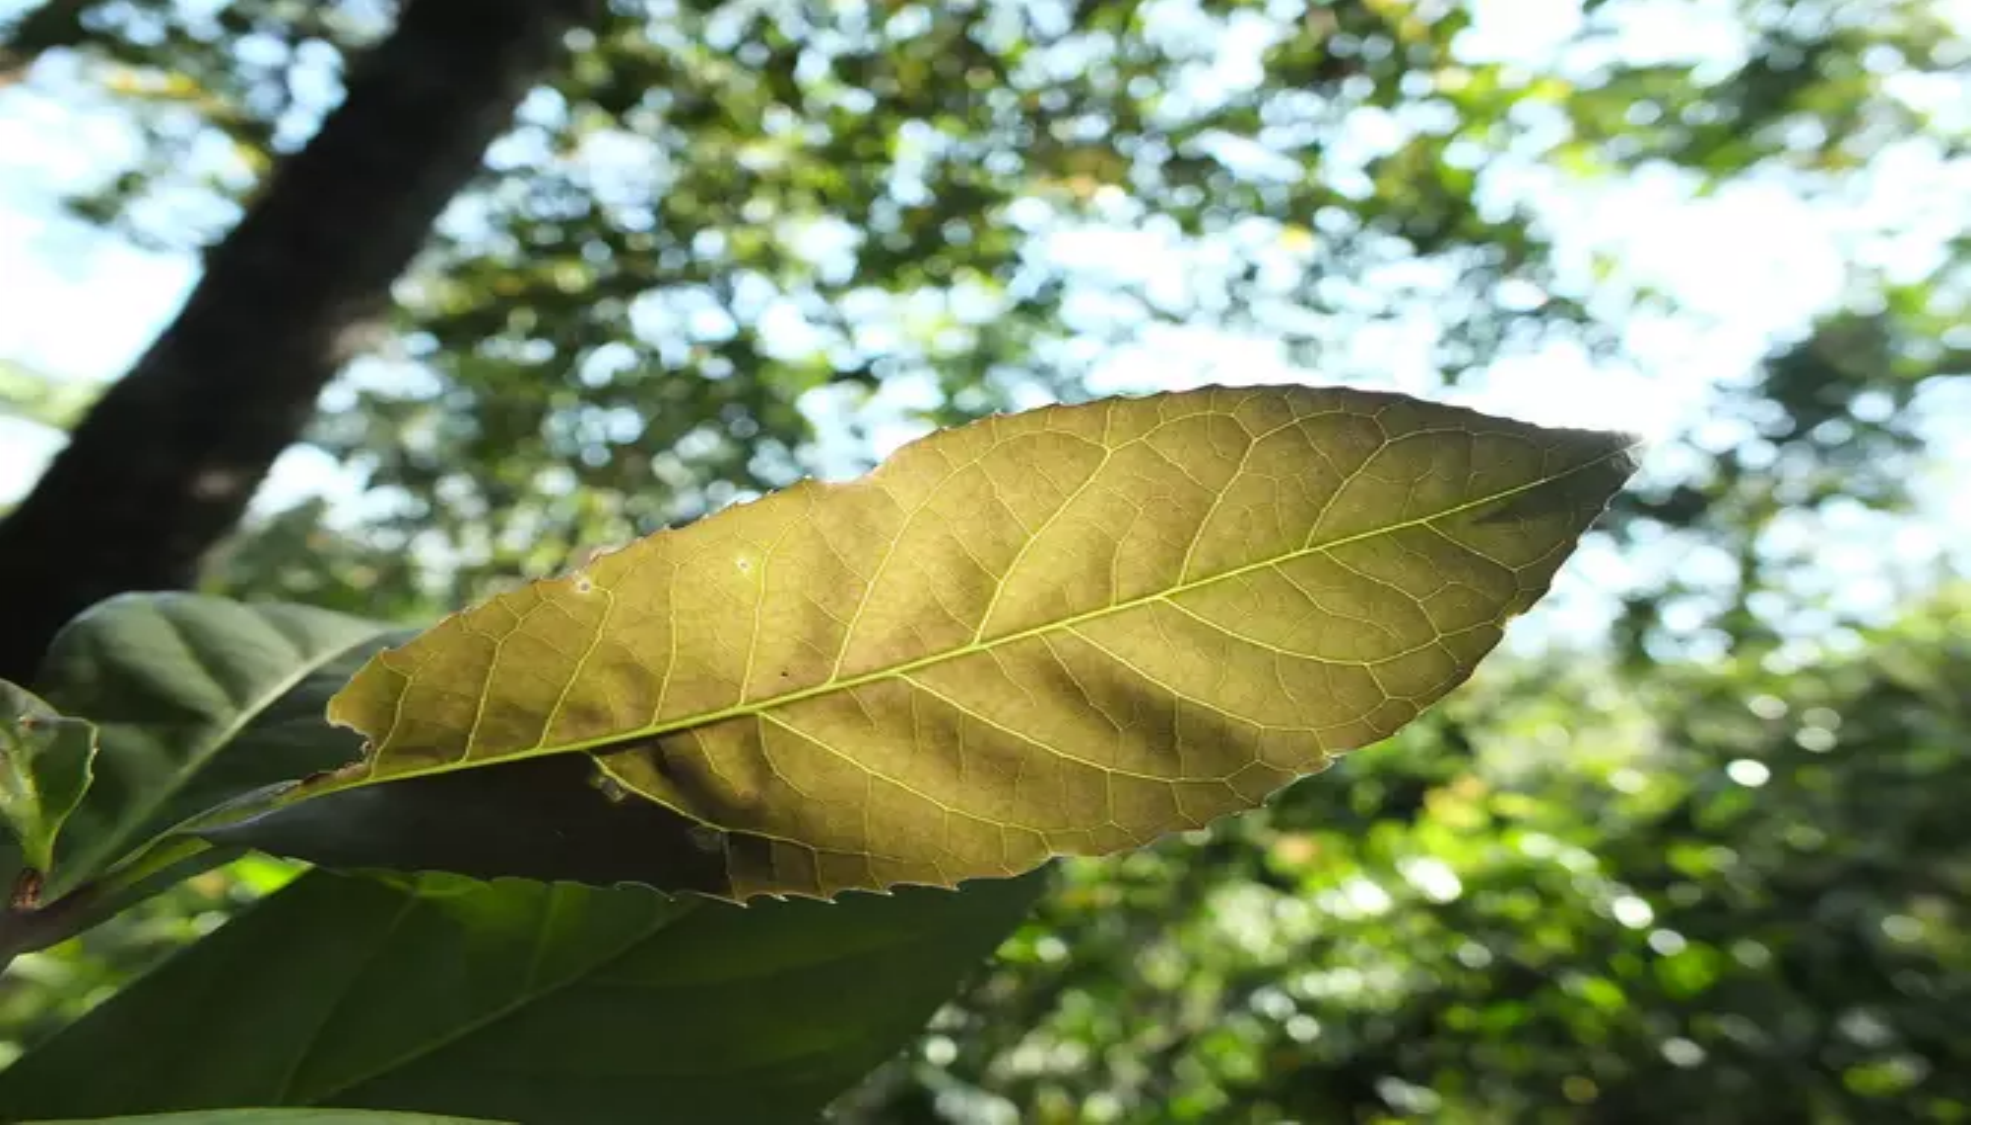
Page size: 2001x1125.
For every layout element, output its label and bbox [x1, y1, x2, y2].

list [0, 0, 1971, 1125]
